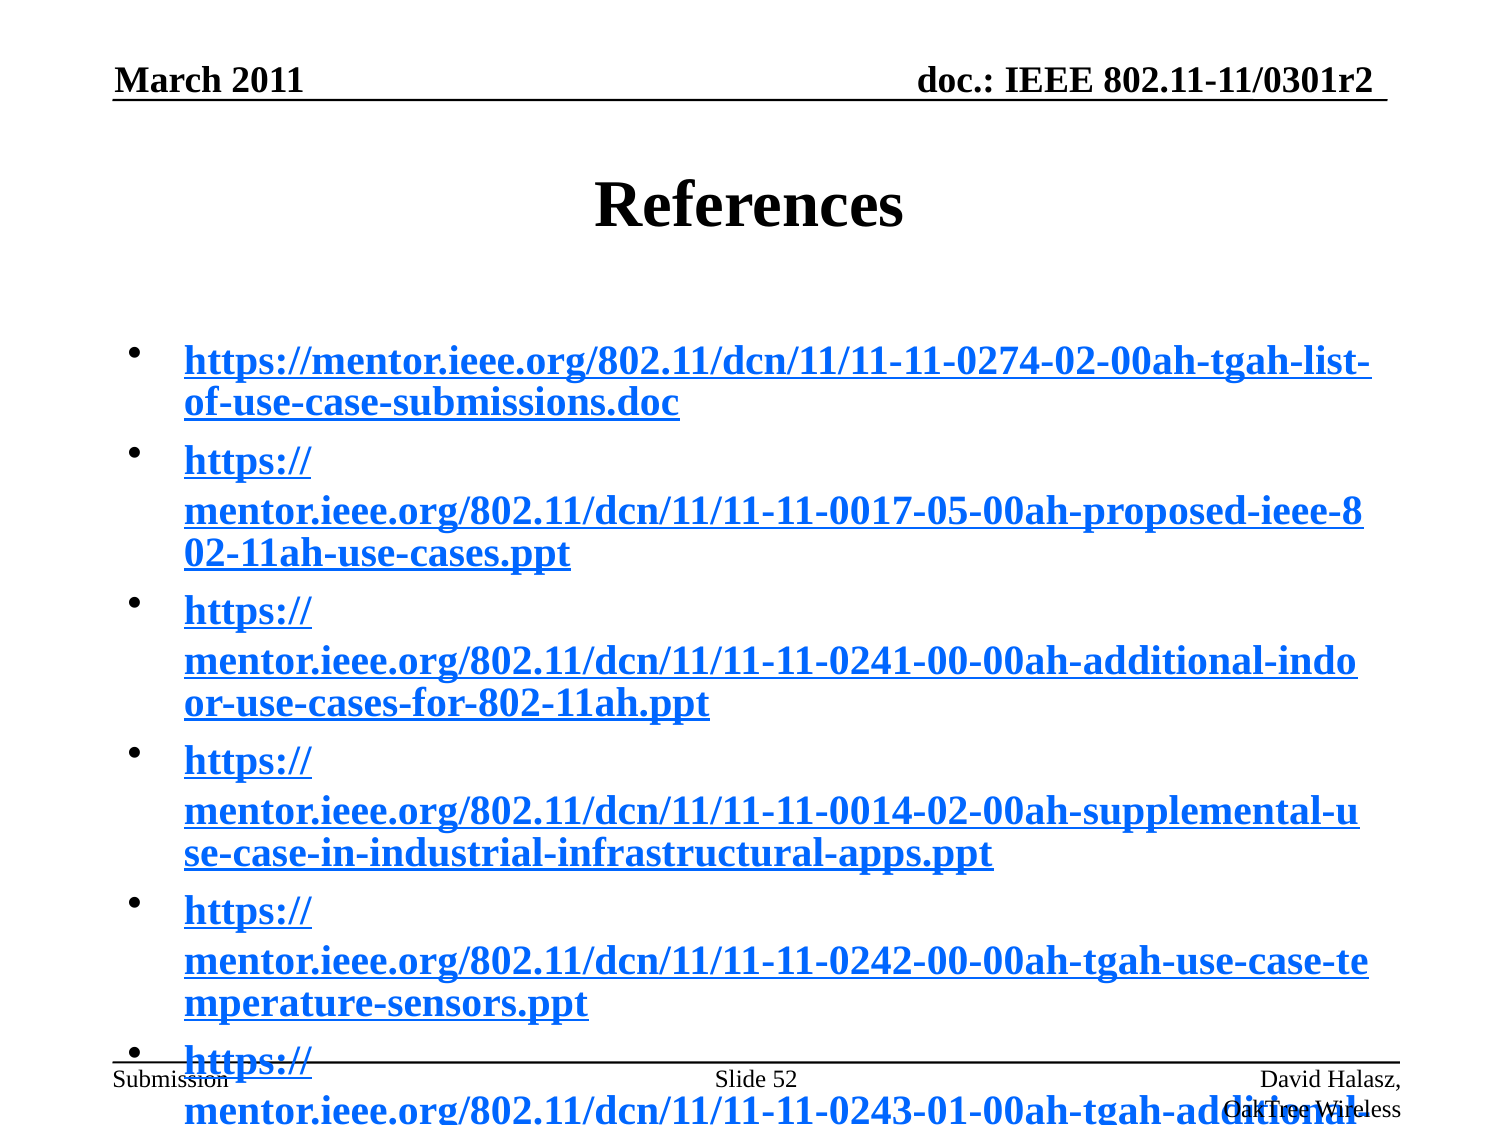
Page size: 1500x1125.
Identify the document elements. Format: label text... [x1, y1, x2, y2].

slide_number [114, 54, 333, 101]
footer David Halasz, OakTree Wireless [1185, 1061, 1402, 1093]
title References [112, 112, 1388, 288]
slide_number Slide 52 [712, 1061, 800, 1093]
list https://mentor.ieee.org/802.11/dcn/11/11-11-0274-02-00ah-tgah-list-of-use-case-submissions.doc https://mentor.ieee.org/802.11/dcn/11/11-11-0017-05-00ah-proposed-ieee-802-11ah-use-cases.ppt https://mentor.ieee.org/802.11/dcn/11/11-11-0241-00-00ah-additional-indoor-use-cases-for-802-11ah.ppt https://mentor.ieee.org/802.11/dcn/11/11-11-0014-02-00ah-supplemental-use-case-in-industrial-infrastructural-apps.ppt https://mentor.ieee.org/802.11/dcn/11/11-11-0242-00-00ah-tgah-use-case-temperature-sensors.ppt https://mentor.ieee.org/802.11/dcn/11/11-11-0243-01-00ah-tgah-additional-outdoor-use-case.ppt [112, 324, 1388, 1001]
